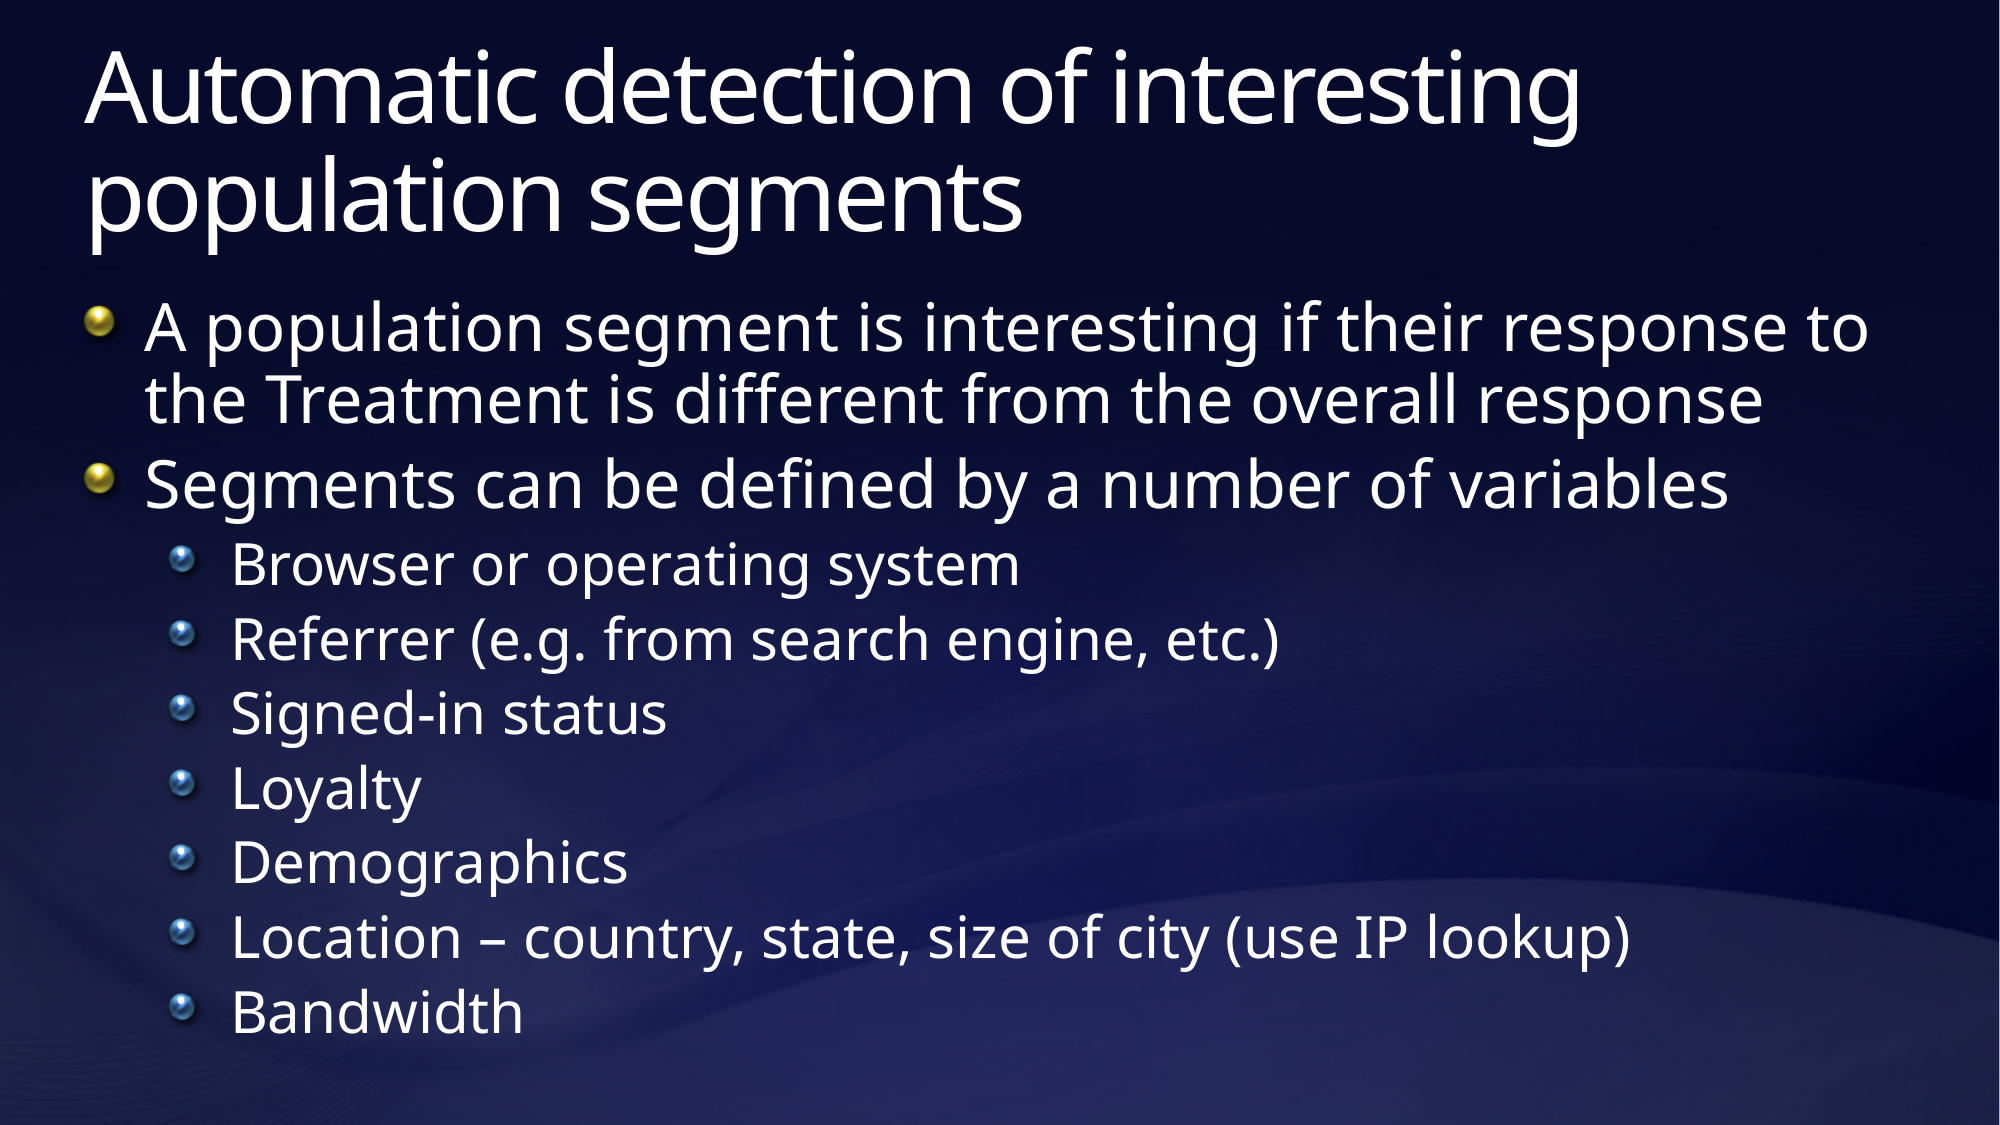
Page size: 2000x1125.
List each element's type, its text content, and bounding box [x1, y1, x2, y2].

list A population segment is interesting if their response to the Treatment is different from the overall response Segments can be defined by a number of variables Browser or operating system Referrer (e.g. from search engine, etc.) Signed-in status Loyalty Demographics Location – country, state, size of city (use IP lookup) Bandwidth [79, 294, 1913, 1073]
title Automatic detection of interesting population segments [84, 37, 1917, 365]
picture [0, 0, 2000, 1125]
